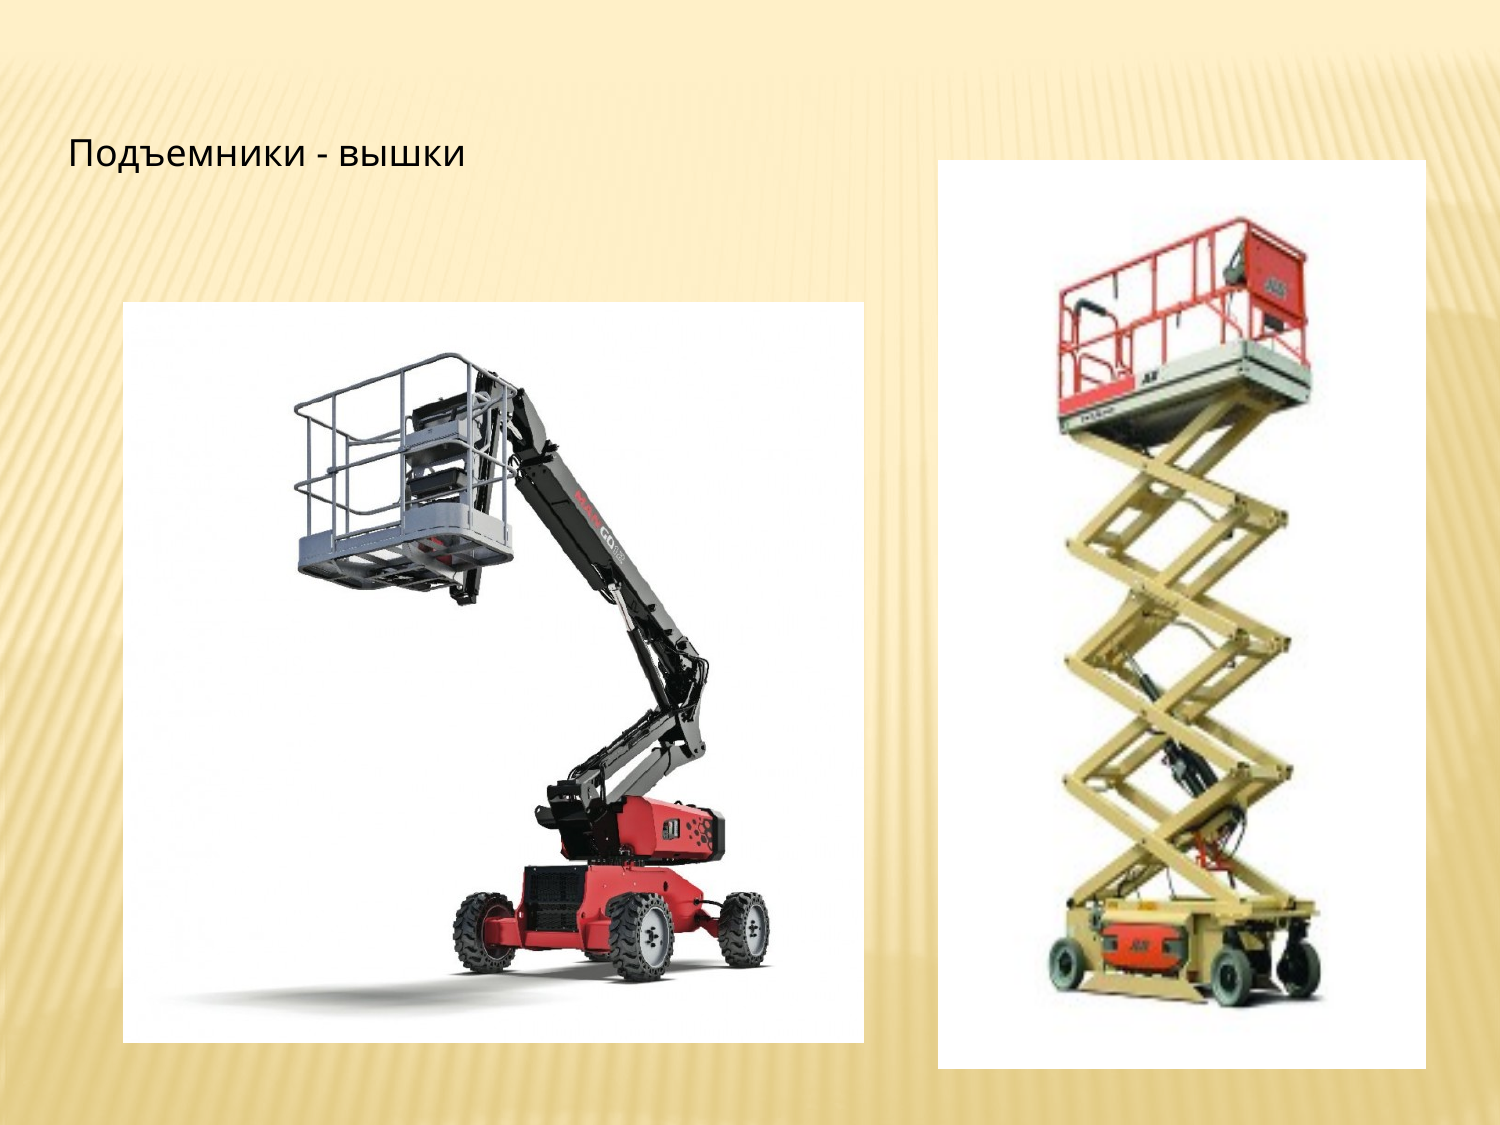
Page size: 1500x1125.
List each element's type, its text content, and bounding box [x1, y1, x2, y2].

text_box Подъемники - вышки [53, 121, 1010, 181]
picture [123, 302, 864, 1043]
picture [938, 160, 1427, 1069]
